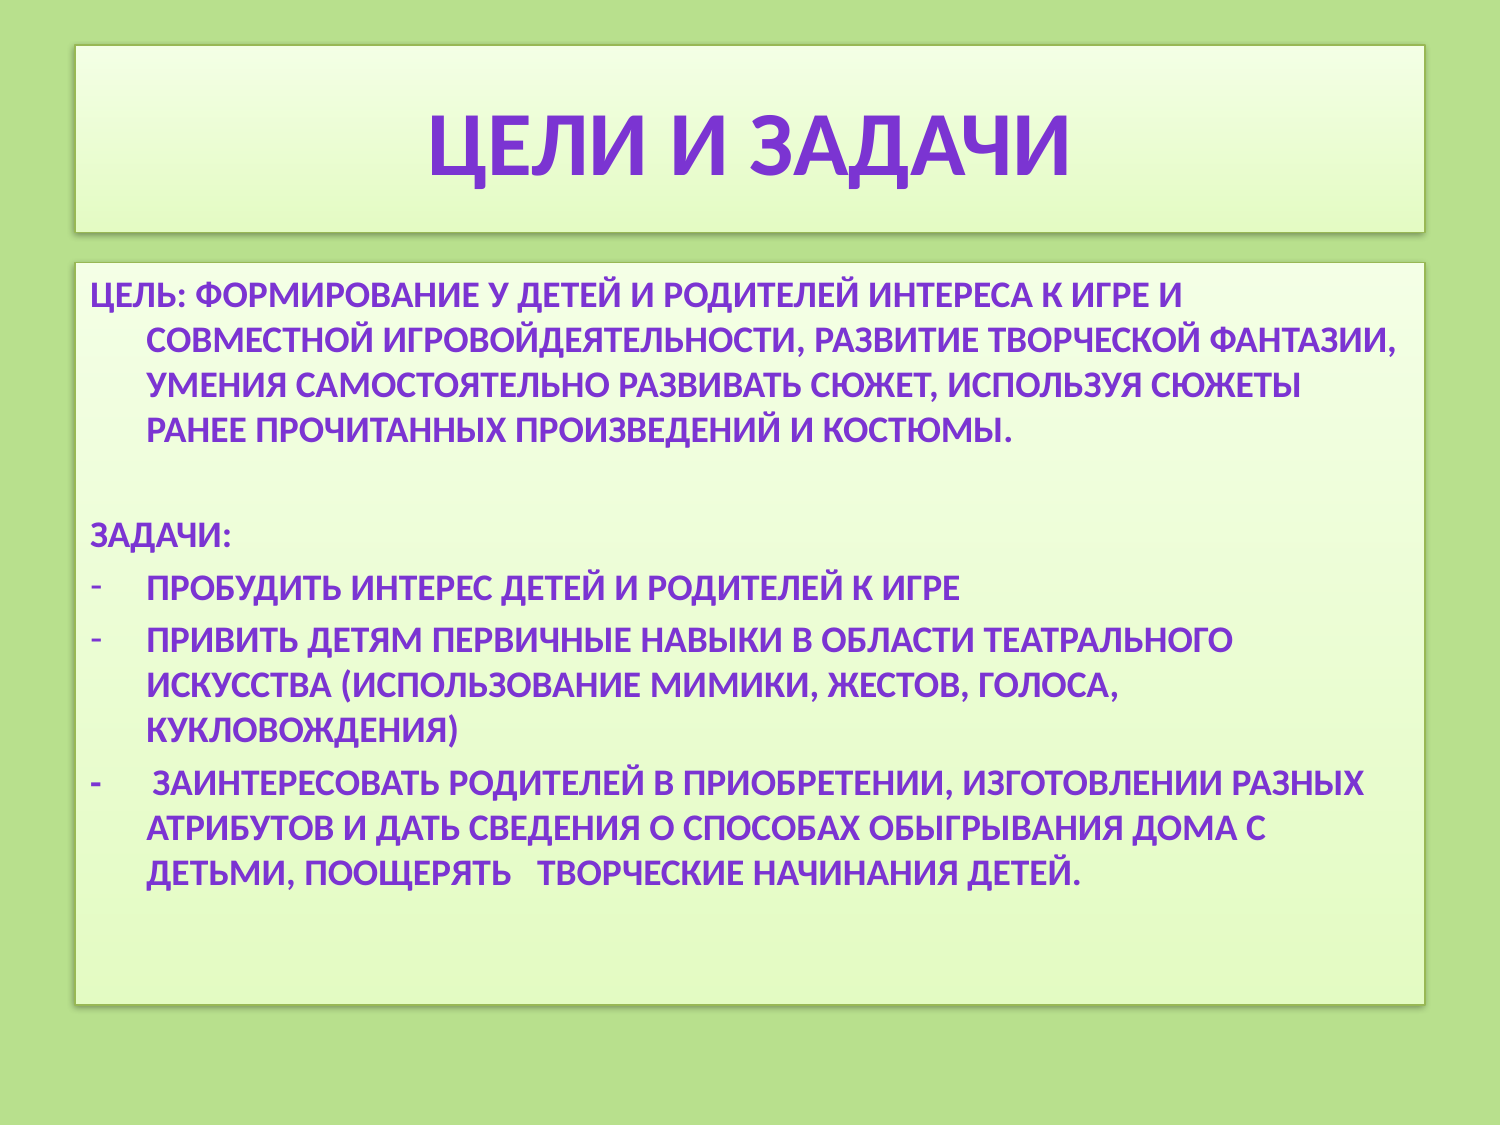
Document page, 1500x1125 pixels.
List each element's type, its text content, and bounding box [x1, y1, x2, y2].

list Цель: формирование у детей и родителей интереса к игре и совместной игровойдеятельности, развитие творческой фантазии, умения самостоятельно развивать сюжет, используя сюжеты ранее прочитанных произведений и костюмы. Задачи: Пробудить интерес детей и родителей к игре Привить детям первичные навыки в области театрального искусства (использование мимики, жестов, голоса, кукловождения) - Заинтересовать родителей в приобретении, изготовлении разных атрибутов и дать сведения о способах обыгрывания дома с детьми, поощерять творческие начинания детей. [74, 262, 1426, 1006]
title ЦЕЛИ И ЗАДАЧИ [74, 44, 1426, 233]
